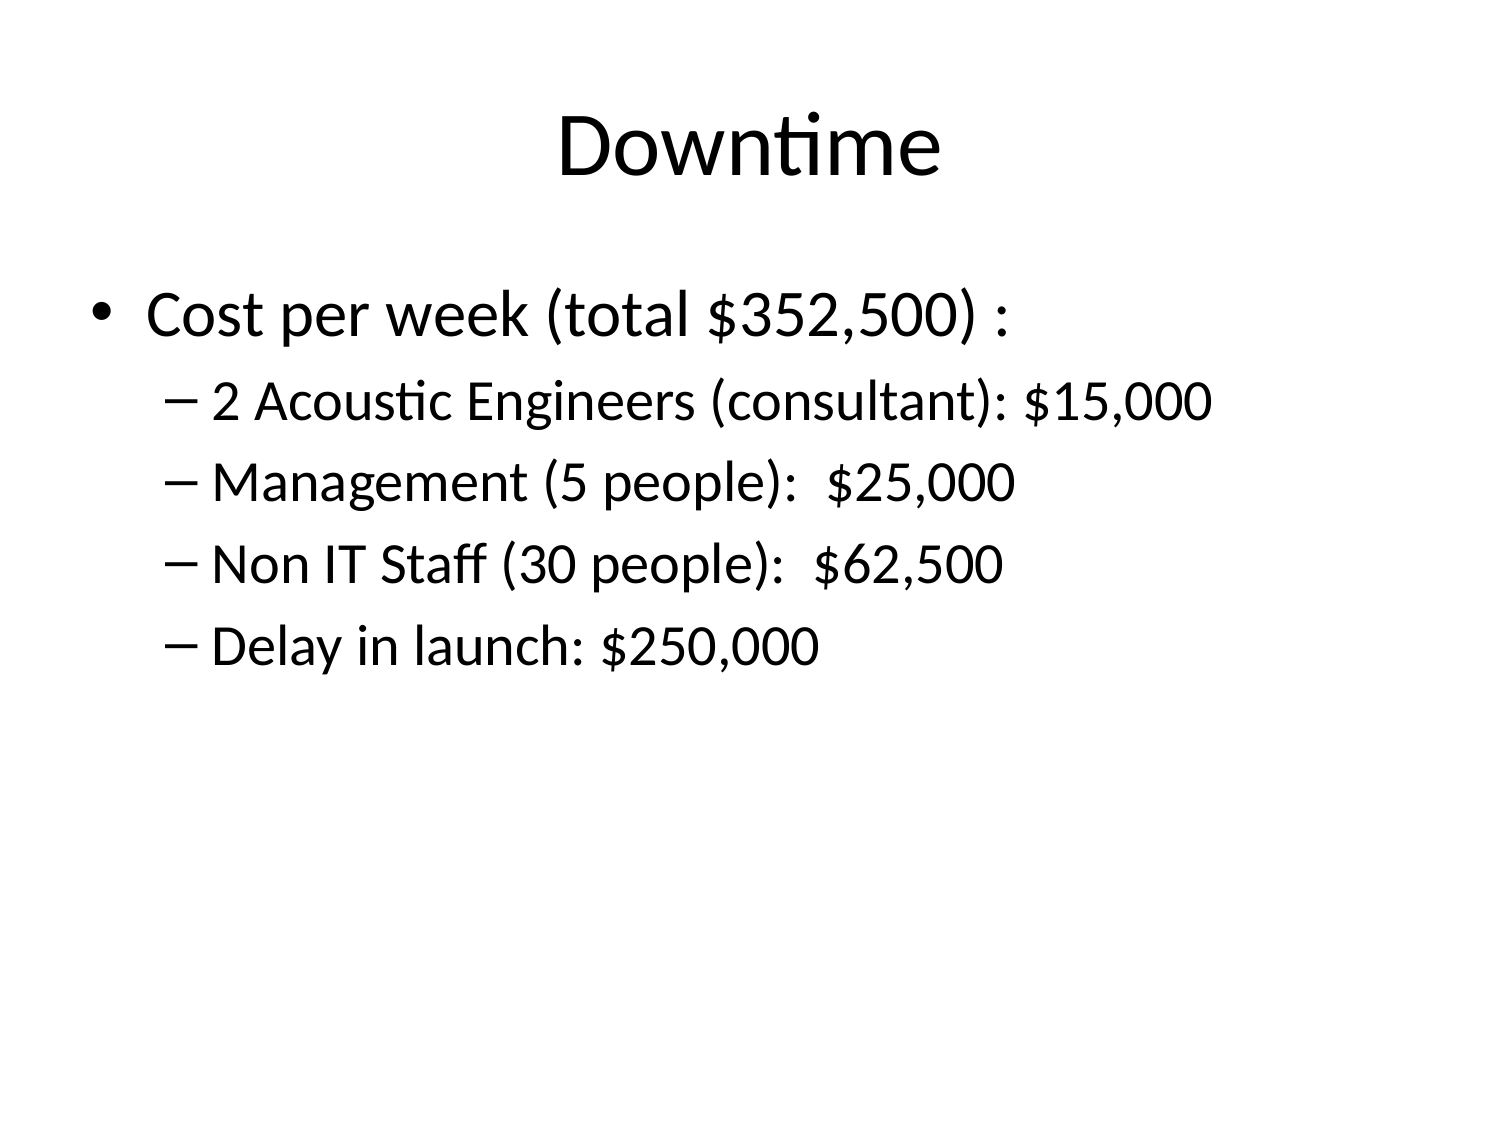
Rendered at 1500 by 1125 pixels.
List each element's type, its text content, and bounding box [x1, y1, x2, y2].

list Cost per week (total $352,500) : 2 Acoustic Engineers (consultant): $15,000 Management (5 people): $25,000 Non IT Staff (30 people): $62,500 Delay in launch: $250,000 [75, 262, 1425, 1005]
title Downtime [75, 45, 1425, 233]
